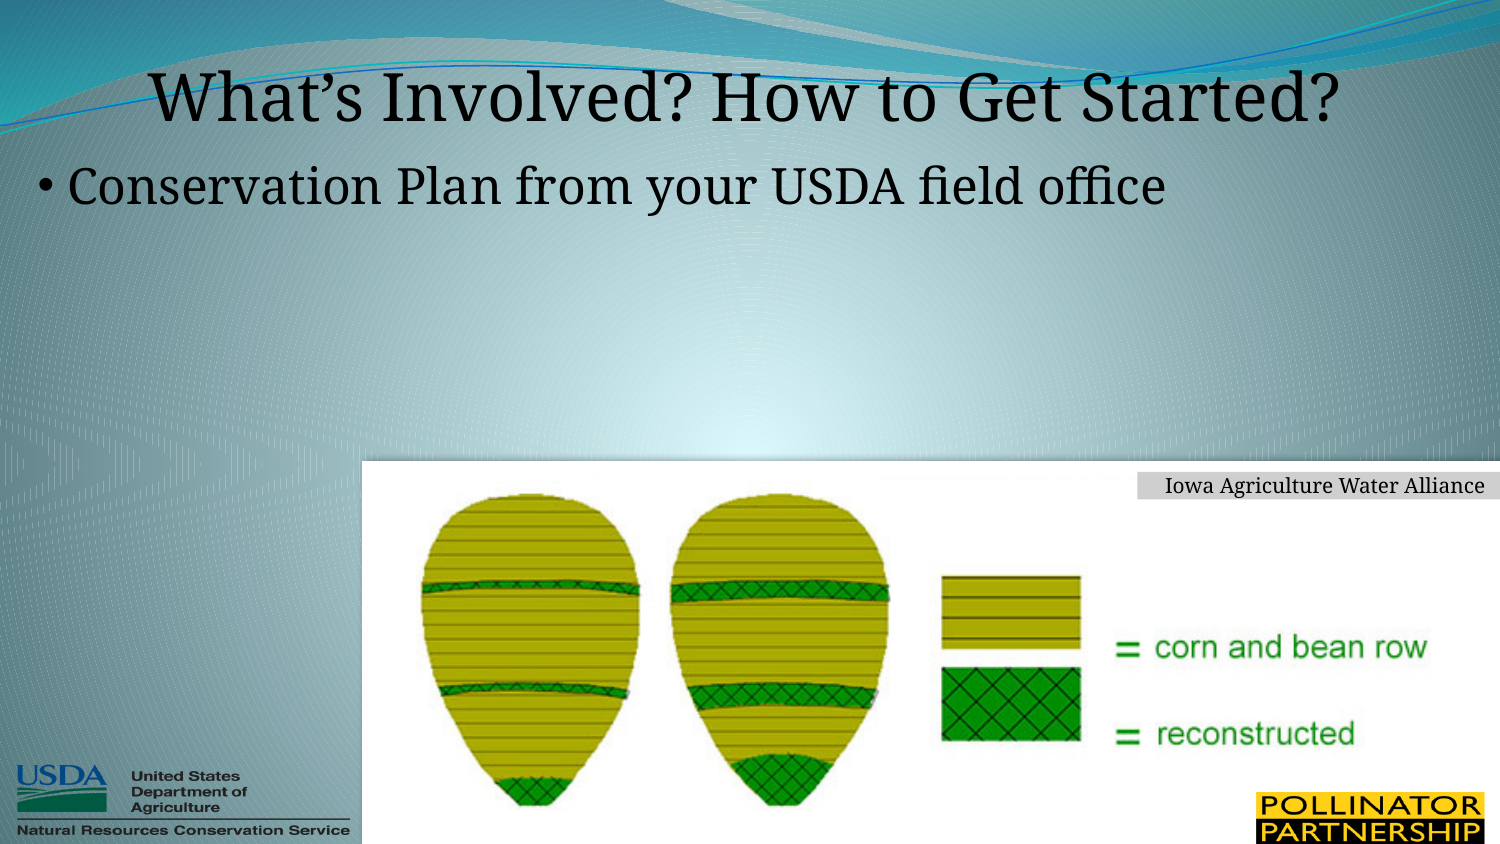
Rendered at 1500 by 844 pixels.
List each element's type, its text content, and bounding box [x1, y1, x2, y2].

text_box Conservation Plan from your USDA field office [37, 225, 1450, 644]
text_box What’s Involved? How to Get Started? [0, 46, 1500, 225]
picture [362, 461, 1500, 844]
picture [16, 764, 351, 835]
